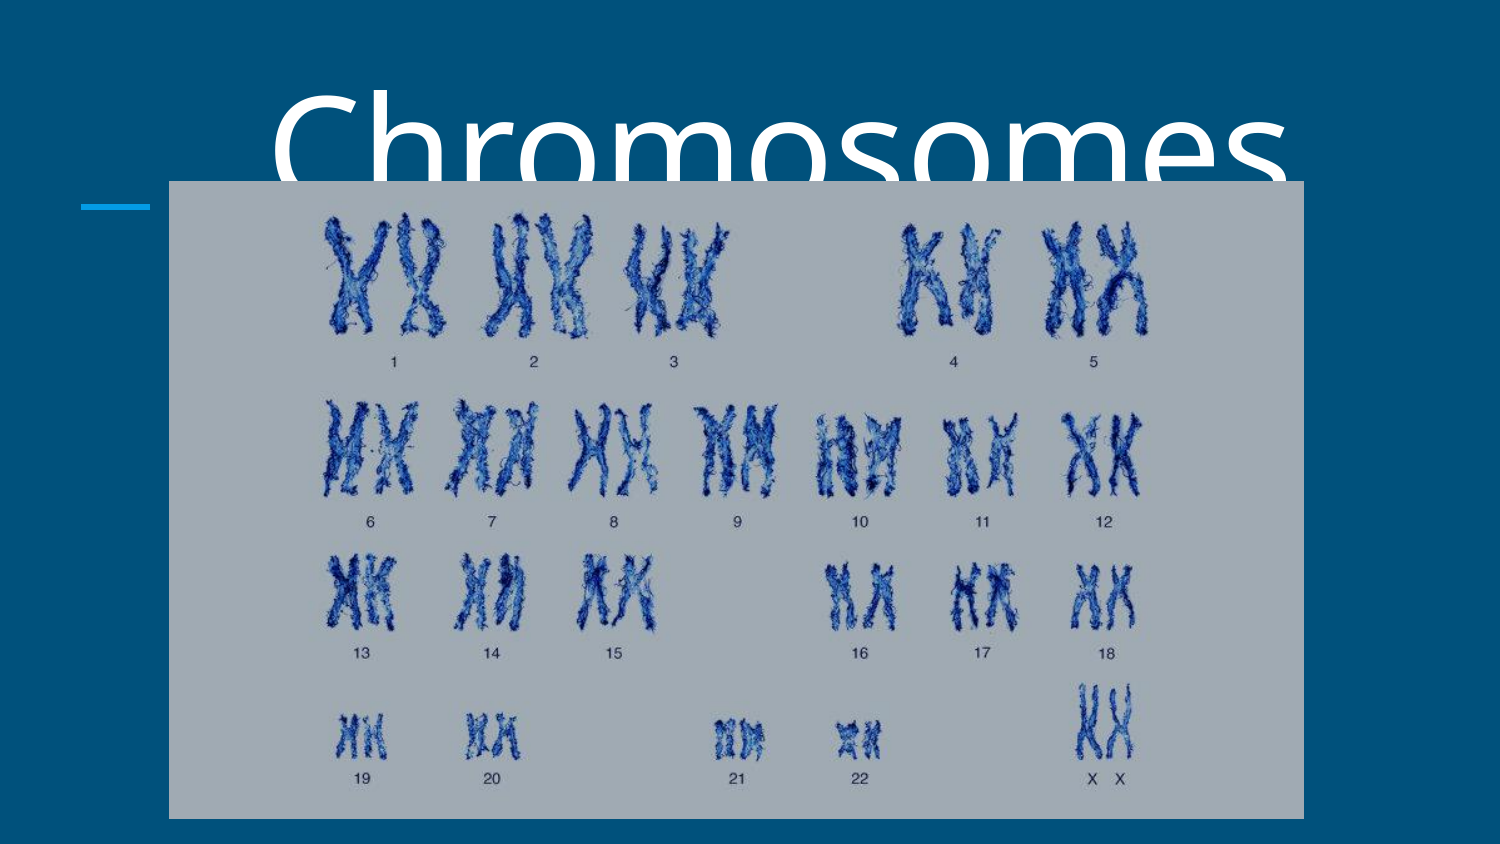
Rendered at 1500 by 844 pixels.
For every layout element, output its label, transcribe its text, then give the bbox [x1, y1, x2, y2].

list Chromosomes [56, 12, 1430, 518]
picture [170, 181, 1303, 818]
